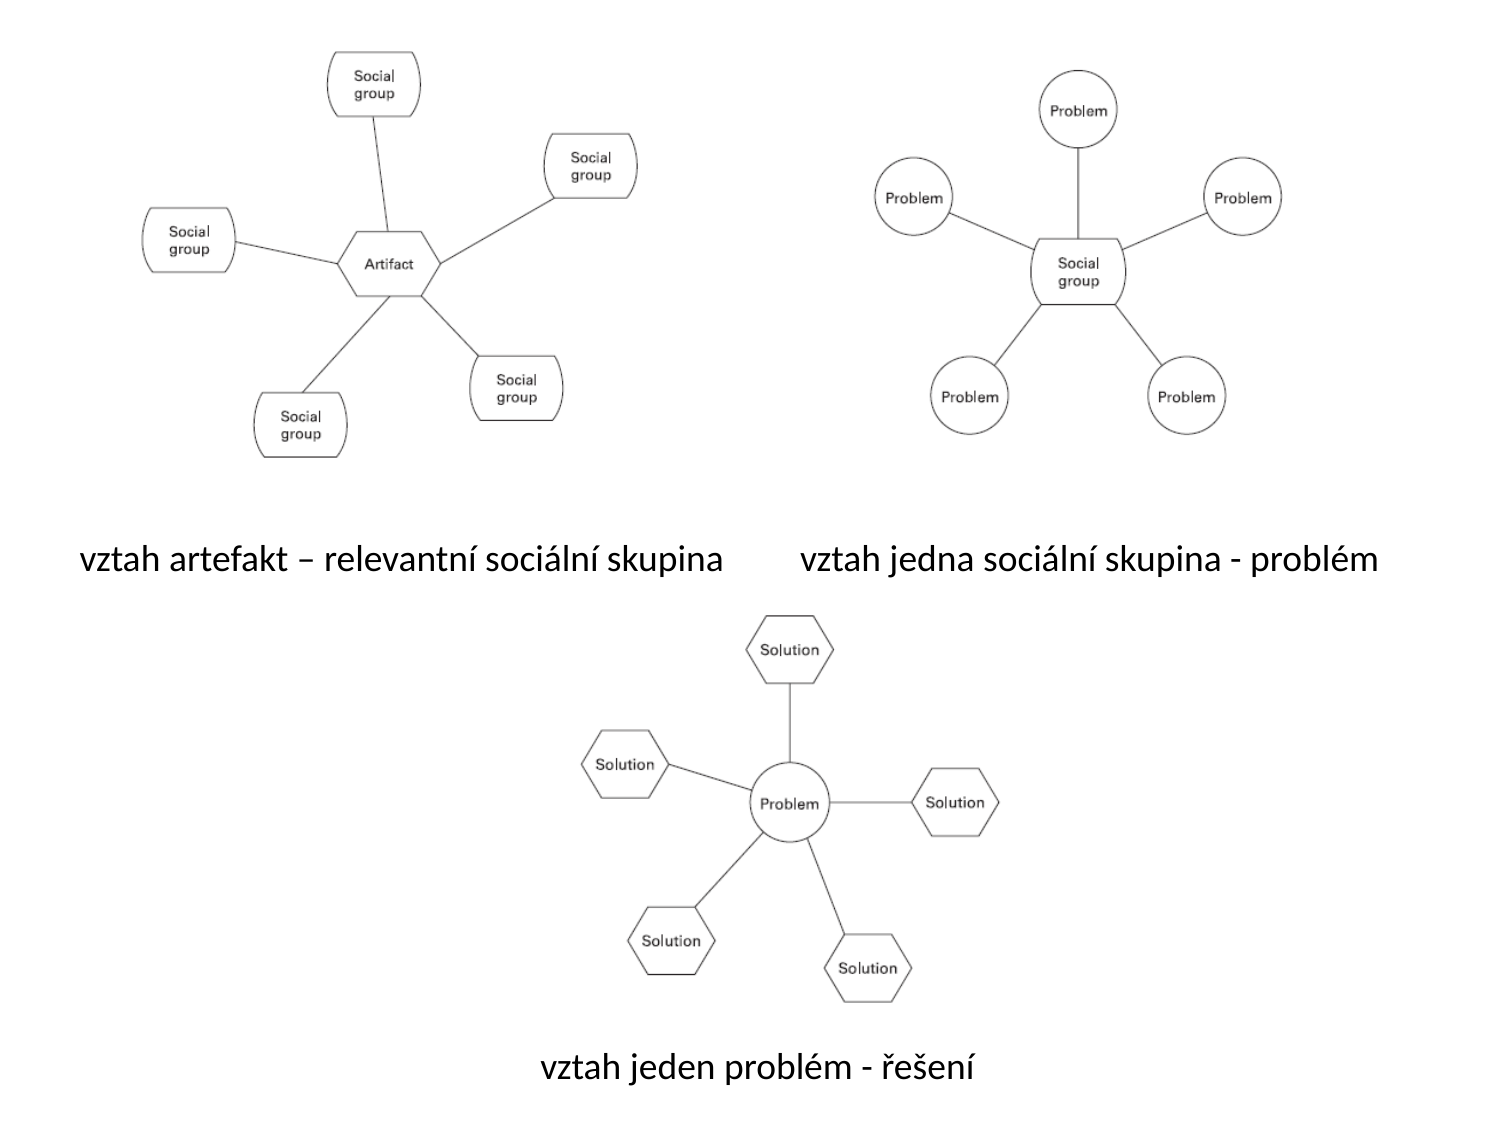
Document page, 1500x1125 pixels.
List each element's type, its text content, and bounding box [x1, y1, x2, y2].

text_box vztah jeden problém - řešení [525, 1034, 1010, 1095]
text_box vztah jedna sociální skupina - problém [785, 527, 1471, 587]
picture [560, 595, 1011, 1022]
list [123, 42, 655, 469]
text_box vztah artefakt – relevantní sociální skupina [64, 527, 785, 587]
picture [867, 42, 1297, 456]
